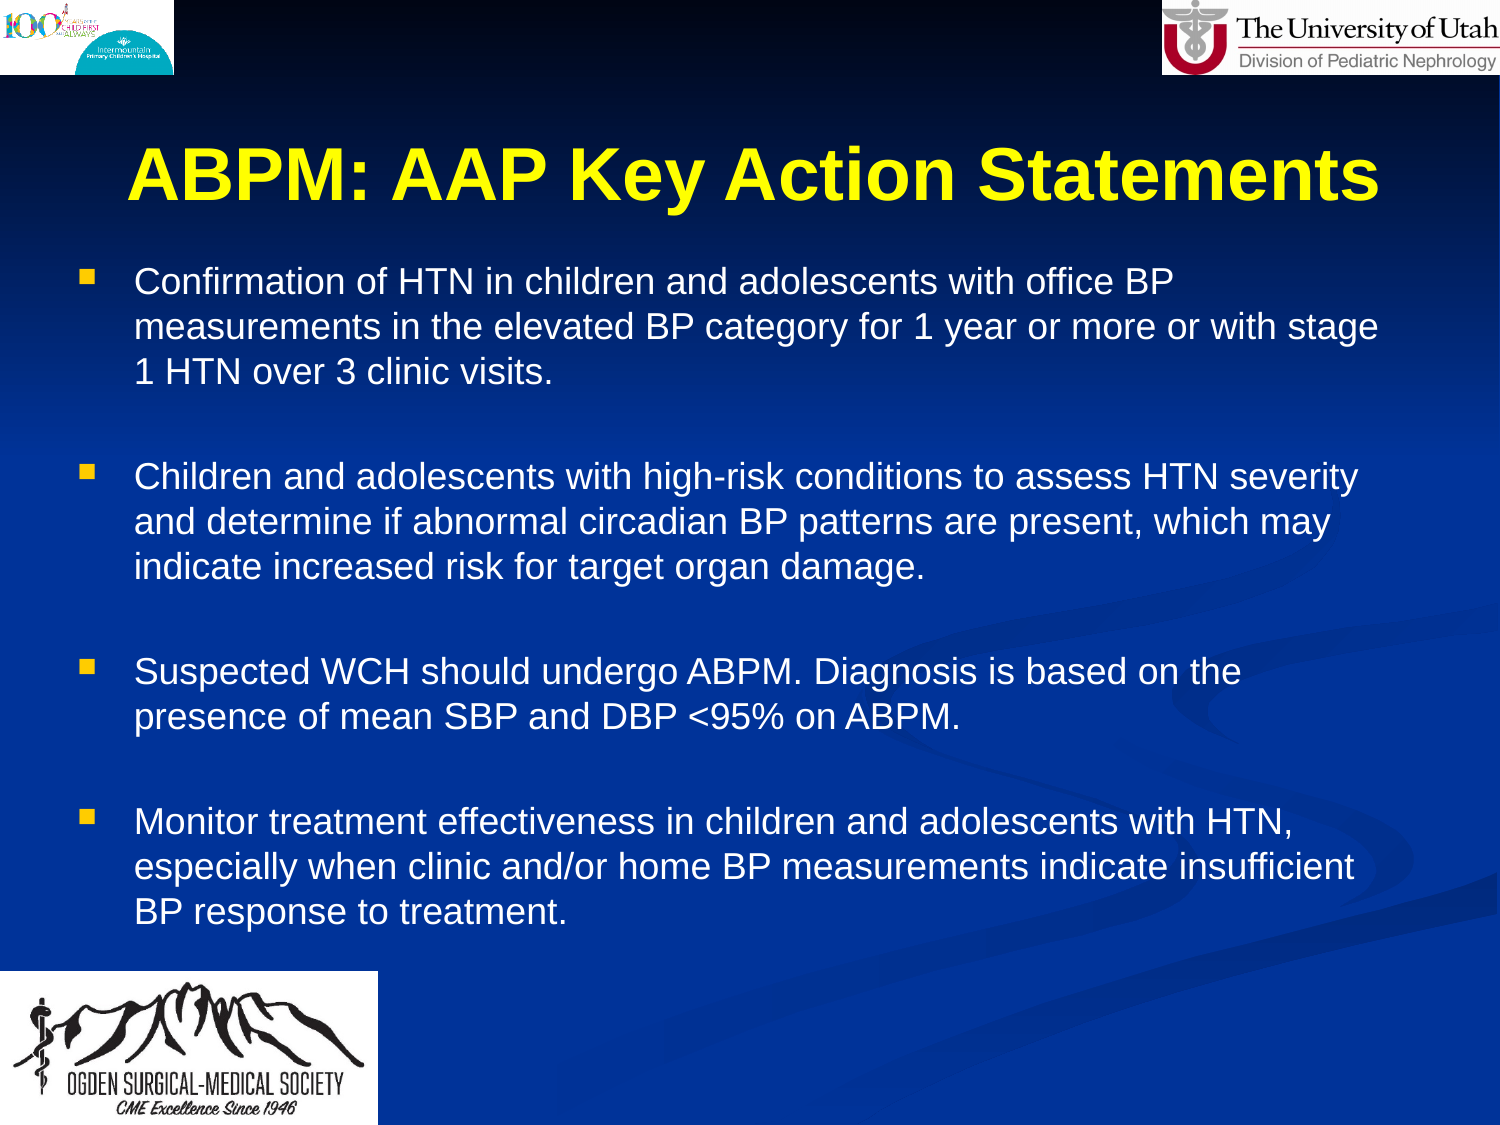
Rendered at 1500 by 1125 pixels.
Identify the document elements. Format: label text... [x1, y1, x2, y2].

title ABPM: AAP Key Action Statements [79, 76, 1430, 265]
picture [0, 971, 378, 1125]
list Confirmation of HTN in children and adolescents with office BP measurements in the elevated BP category for 1 year or more or with stage 1 HTN over 3 clinic visits. Children and adolescents with high-risk conditions to assess HTN severity and determine if abnormal circadian BP patterns are present, which may indicate increased risk for target organ damage. Suspected WCH should undergo ABPM. Diagnosis is based on the presence of mean SBP and DBP <95% on ABPM. Monitor treatment effectiveness in children and adolescents with HTN, especially when clinic and/or home BP measurements indicate insufficient BP response to treatment. [62, 249, 1413, 918]
picture [1162, 0, 1500, 75]
picture [0, 0, 175, 75]
